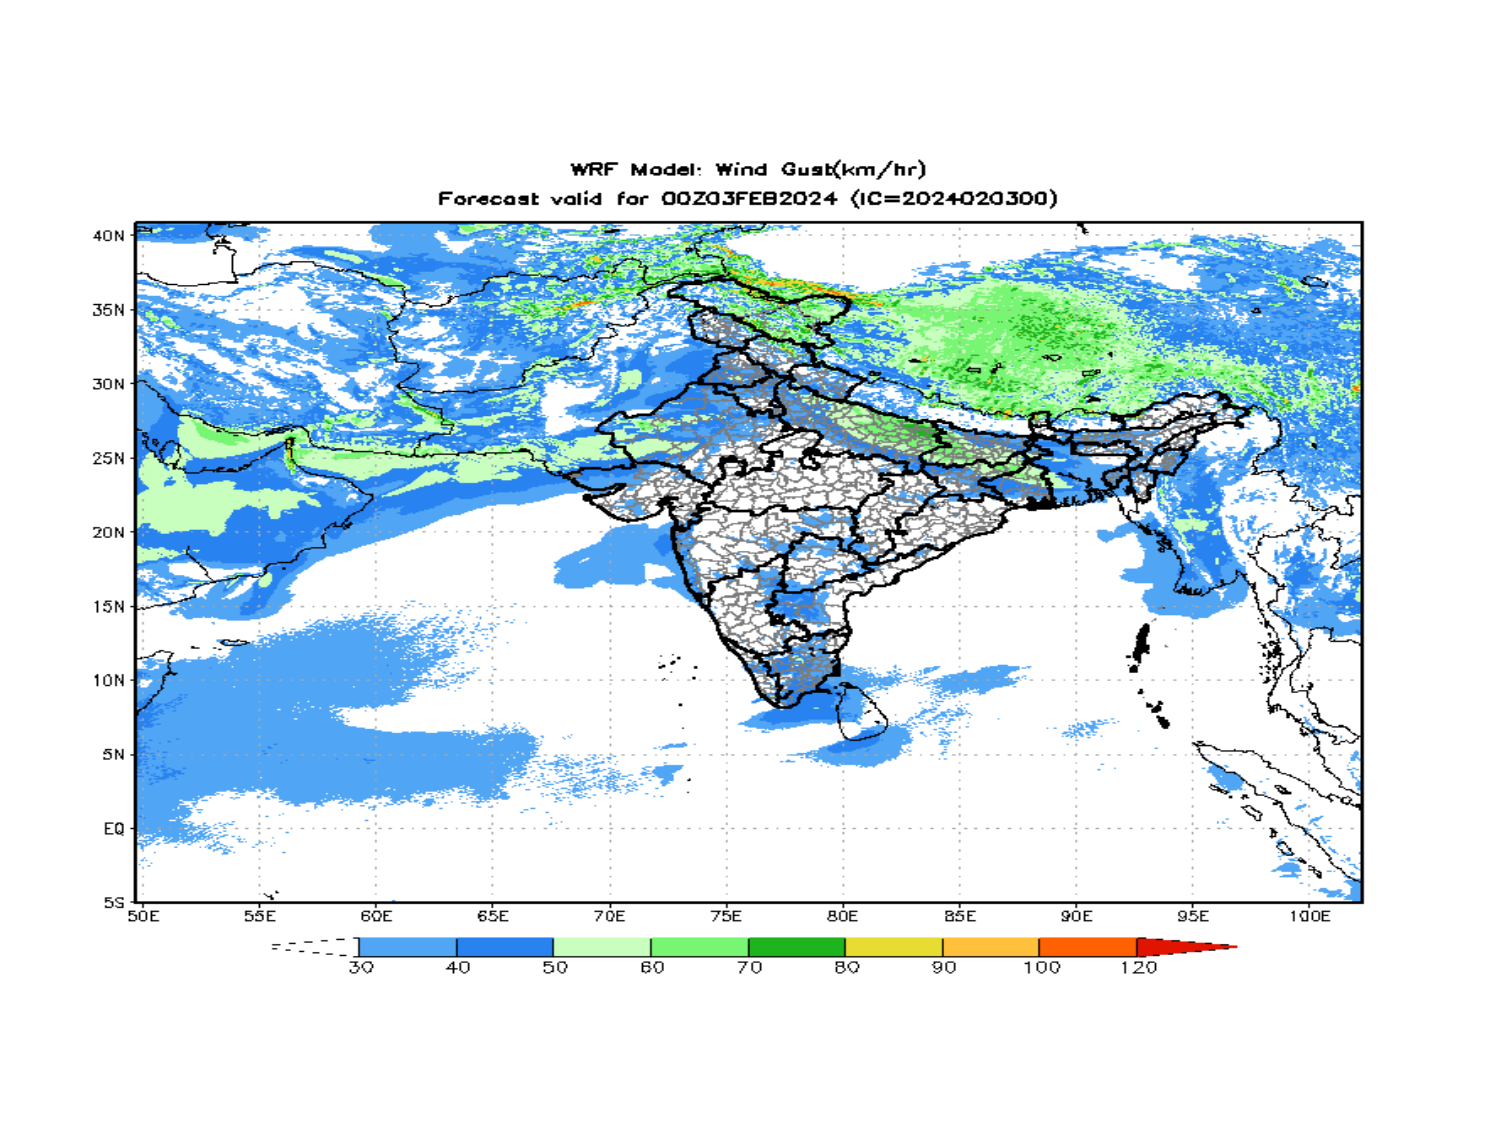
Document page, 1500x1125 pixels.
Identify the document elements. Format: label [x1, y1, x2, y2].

picture [74, 149, 1426, 976]
